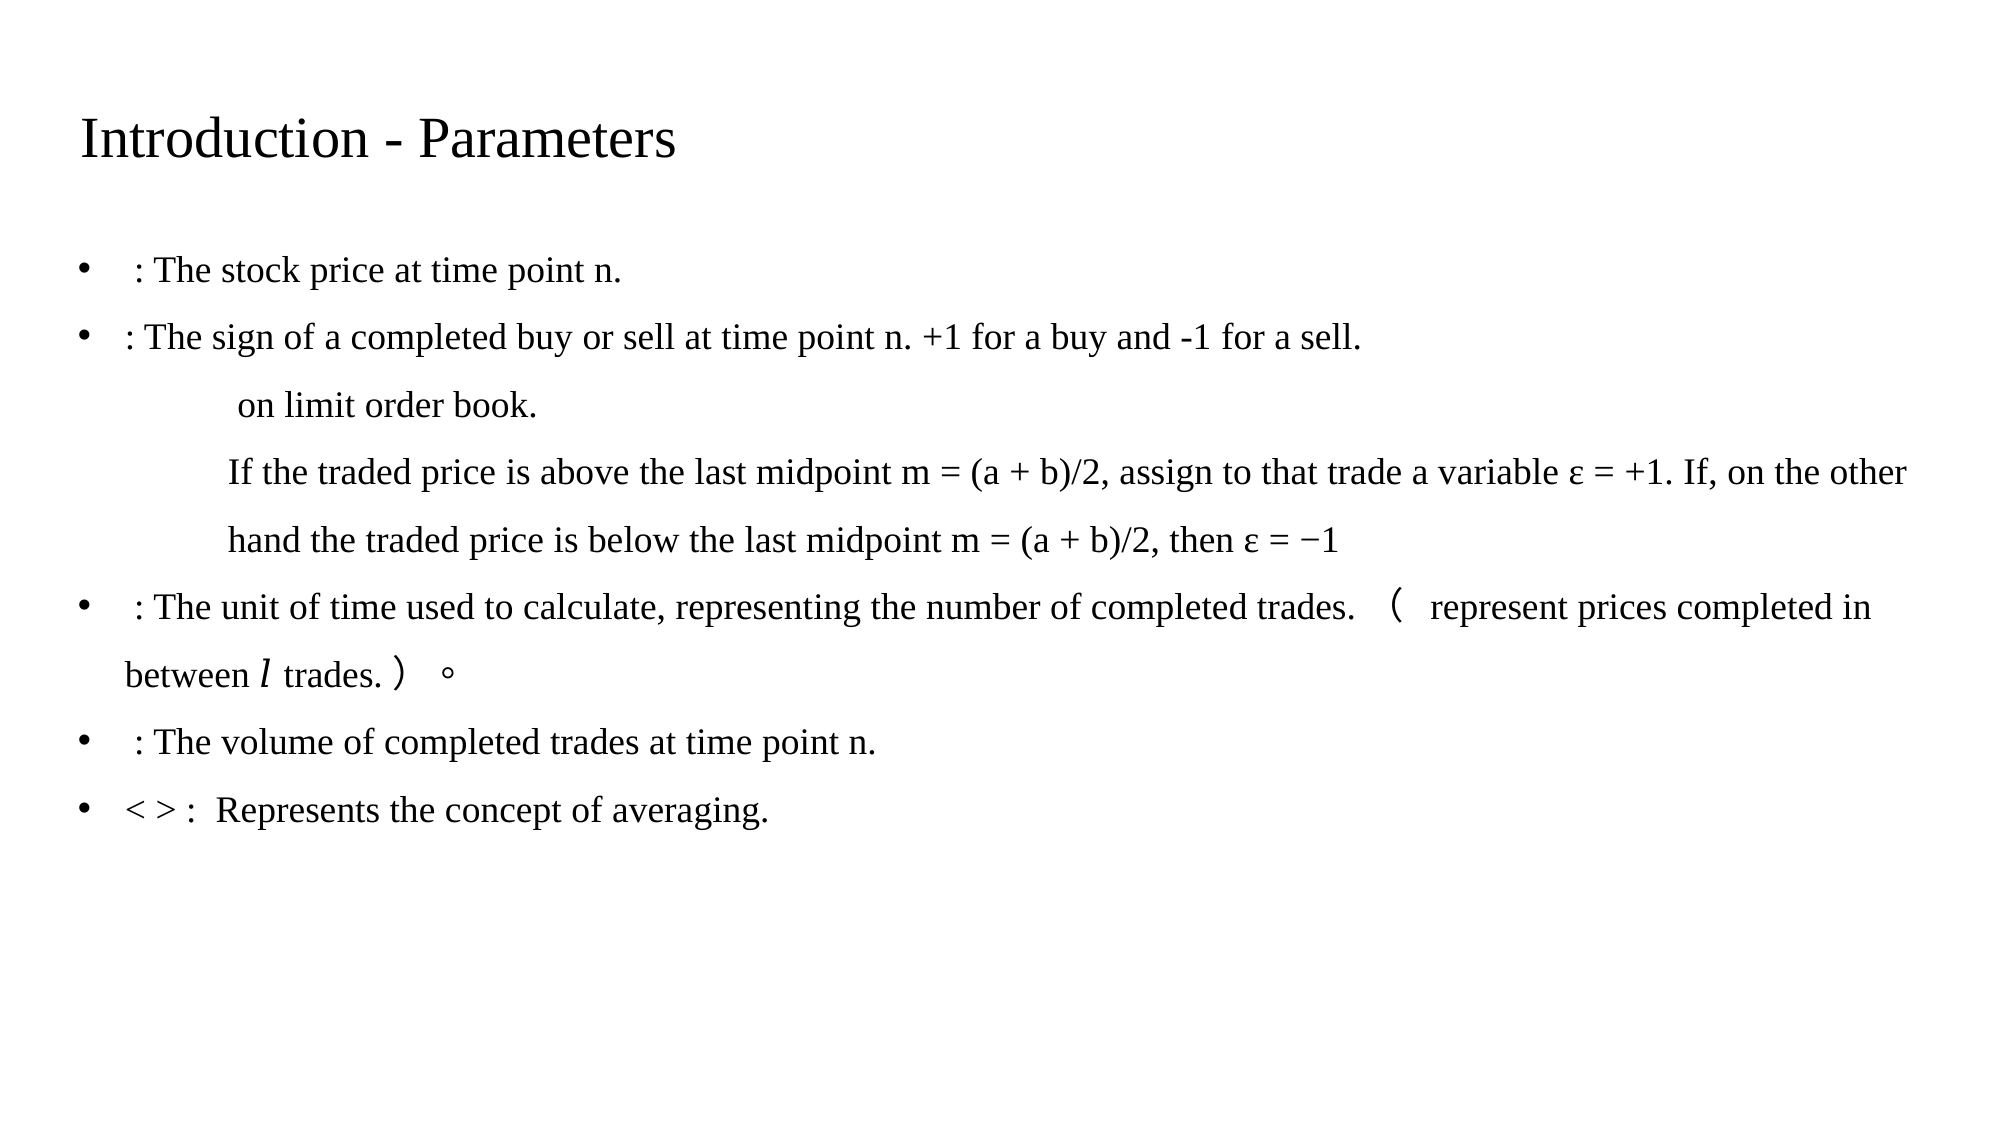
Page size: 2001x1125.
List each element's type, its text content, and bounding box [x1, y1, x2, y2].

text_box Introduction - Parameters [66, 92, 693, 177]
